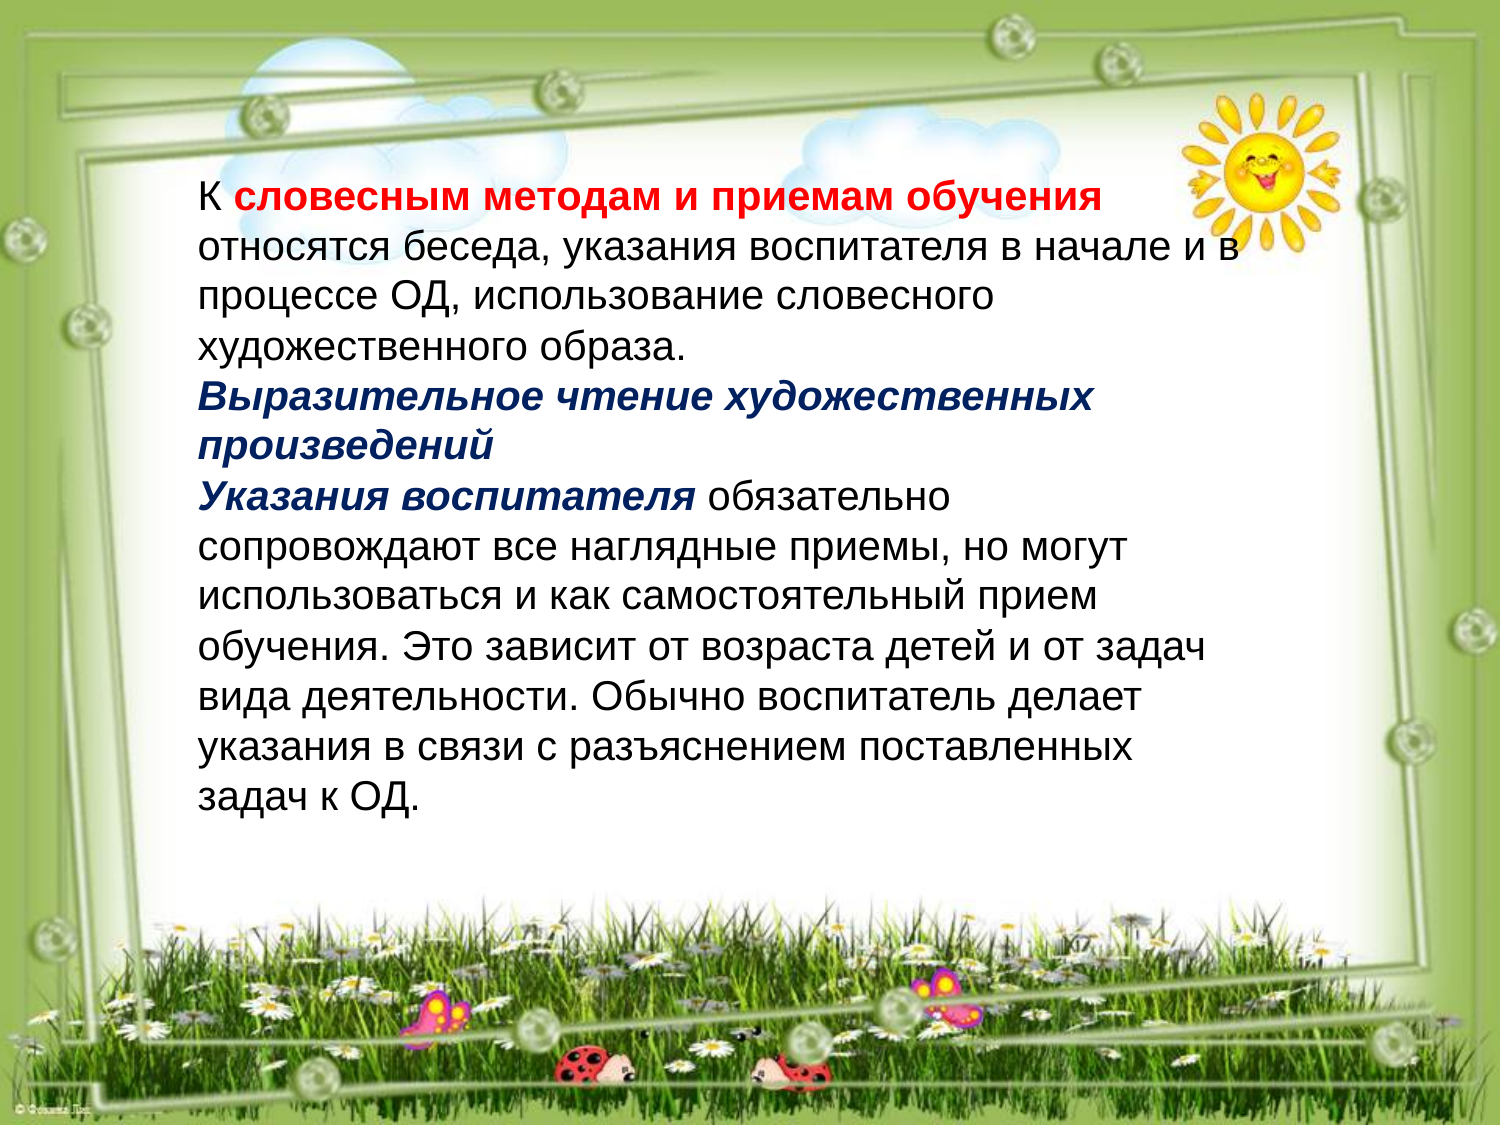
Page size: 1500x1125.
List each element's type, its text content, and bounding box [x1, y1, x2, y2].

picture [0, 0, 1500, 1125]
text_box К словесным методам и приемам обучения относятся беседа, указания воспитателя в начале и в процессе ОД, использование словесного художественного образа. Выразительное чтение художественных произведений Указания воспитателя обязательно сопровождают все наглядные приемы, но могут использоваться и как самостоятельный прием обучения. Это зависит от возраста детей и от задач вида деятельности. Обычно воспитатель делает указания в связи с разъяснением поставленных задач к ОД. [182, 160, 1258, 826]
